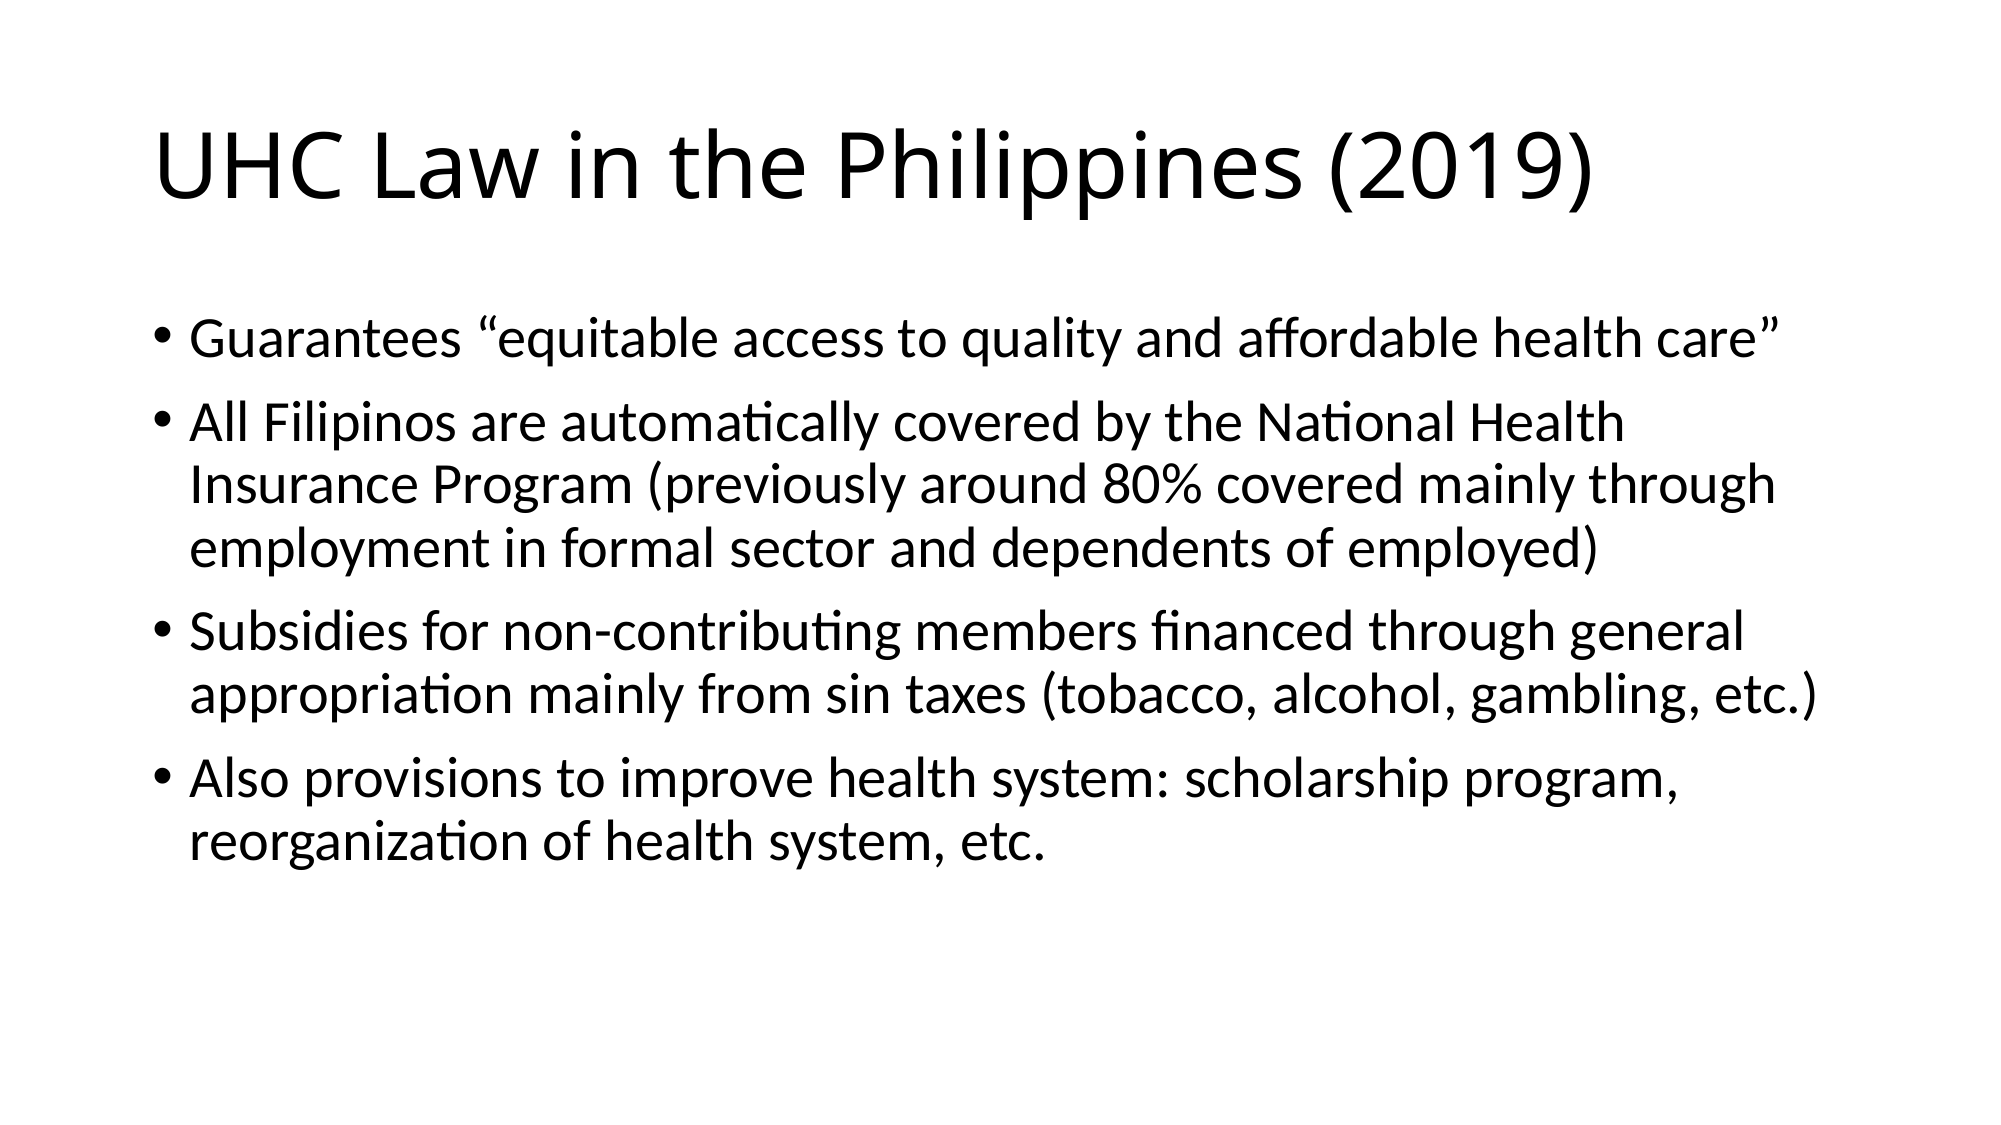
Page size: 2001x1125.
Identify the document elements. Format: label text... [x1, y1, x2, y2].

list Guarantees “equitable access to quality and affordable health care” All Filipinos are automatically covered by the National Health Insurance Program (previously around 80% covered mainly through employment in formal sector and dependents of employed) Subsidies for non-contributing members financed through general appropriation mainly from sin taxes (tobacco, alcohol, gambling, etc.) Also provisions to improve health system: scholarship program, reorganization of health system, etc. [137, 299, 1863, 1014]
title UHC Law in the Philippines (2019) [137, 59, 1863, 278]
